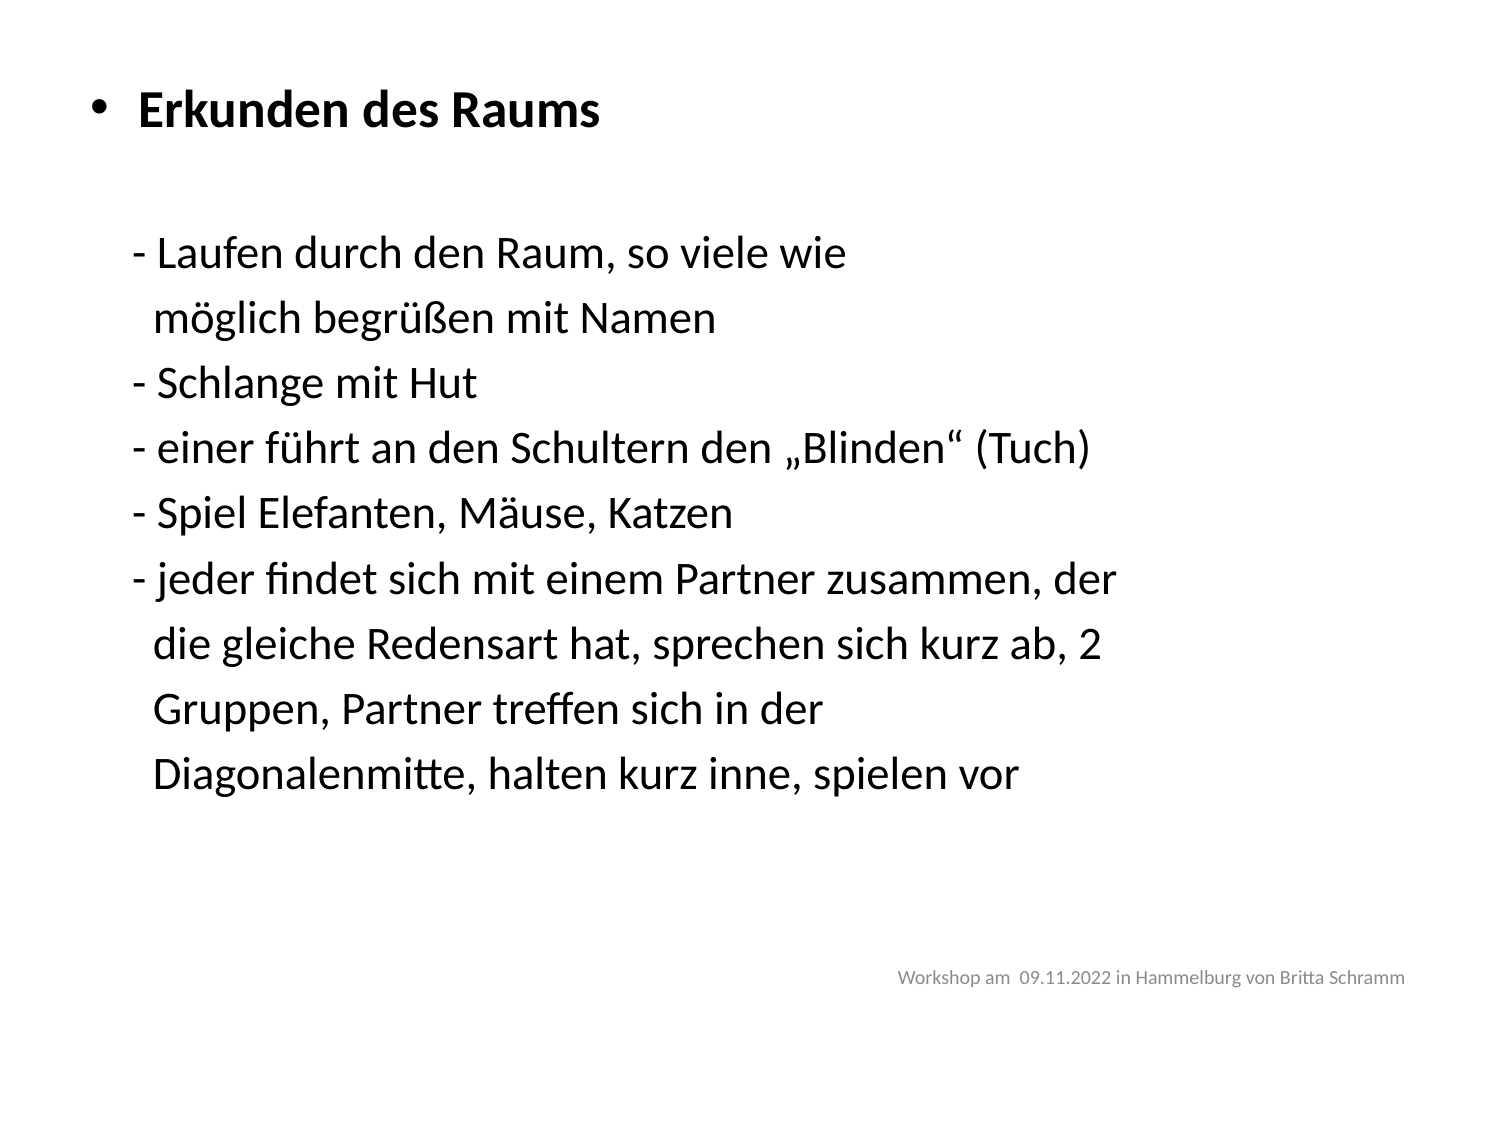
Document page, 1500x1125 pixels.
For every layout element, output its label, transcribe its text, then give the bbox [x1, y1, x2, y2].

list Erkunden des Raums - Laufen durch den Raum, so viele wie möglich begrüßen mit Namen - Schlange mit Hut - einer führt an den Schultern den „Blinden“ (Tuch) - Spiel Elefanten, Mäuse, Katzen - jeder findet sich mit einem Partner zusammen, der die gleiche Redensart hat, sprechen sich kurz ab, 2 Gruppen, Partner treffen sich in der Diagonalenmitte, halten kurz inne, spielen vor Workshop am 09.11.2022 in Hammelburg von Britta Schramm [75, 66, 1425, 1005]
